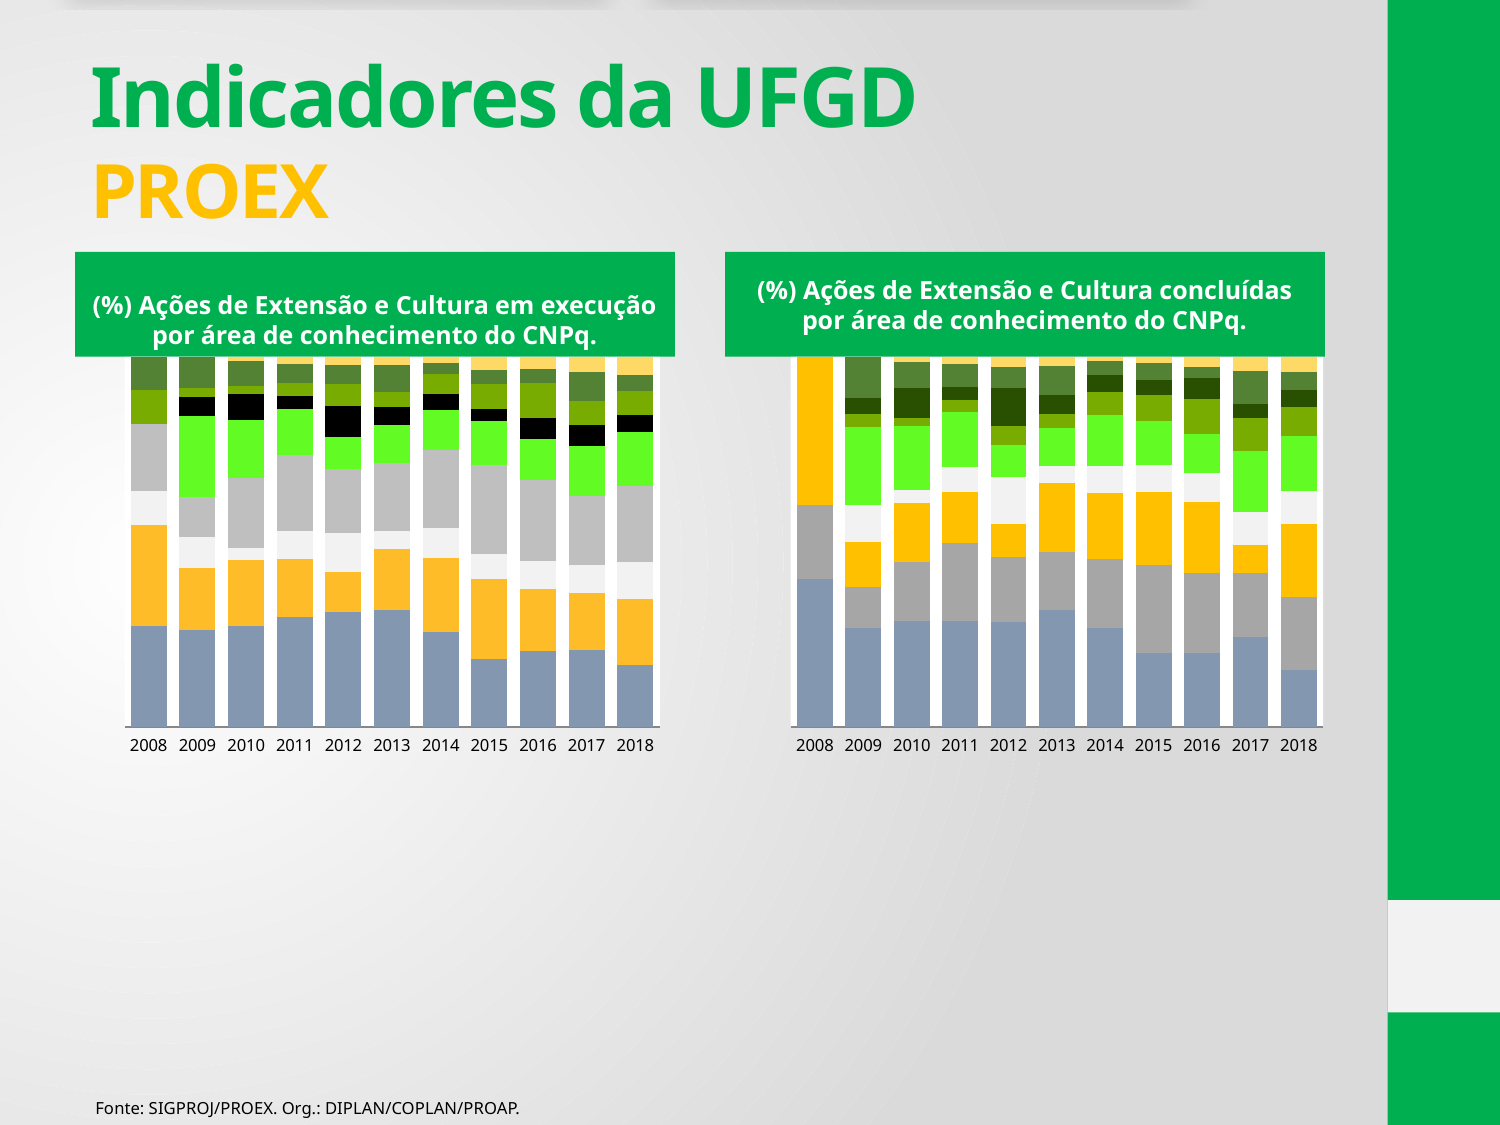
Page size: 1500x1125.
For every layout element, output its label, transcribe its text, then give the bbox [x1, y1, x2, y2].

list (%) Ações de Extensão e Cultura concluídas por área de conhecimento do CNPq. [725, 251, 1325, 350]
chart [7, 356, 662, 1080]
list (%) Ações de Extensão e Cultura em execução por área de conhecimento do CNPq. [75, 251, 675, 356]
chart [674, 356, 1325, 1080]
text_box Fonte: SIGPROJ/PROEX. Org.: DIPLAN/COPLAN/PROAP. [80, 1090, 590, 1125]
title Indicadores da UFGD PROEX [75, 45, 1325, 233]
